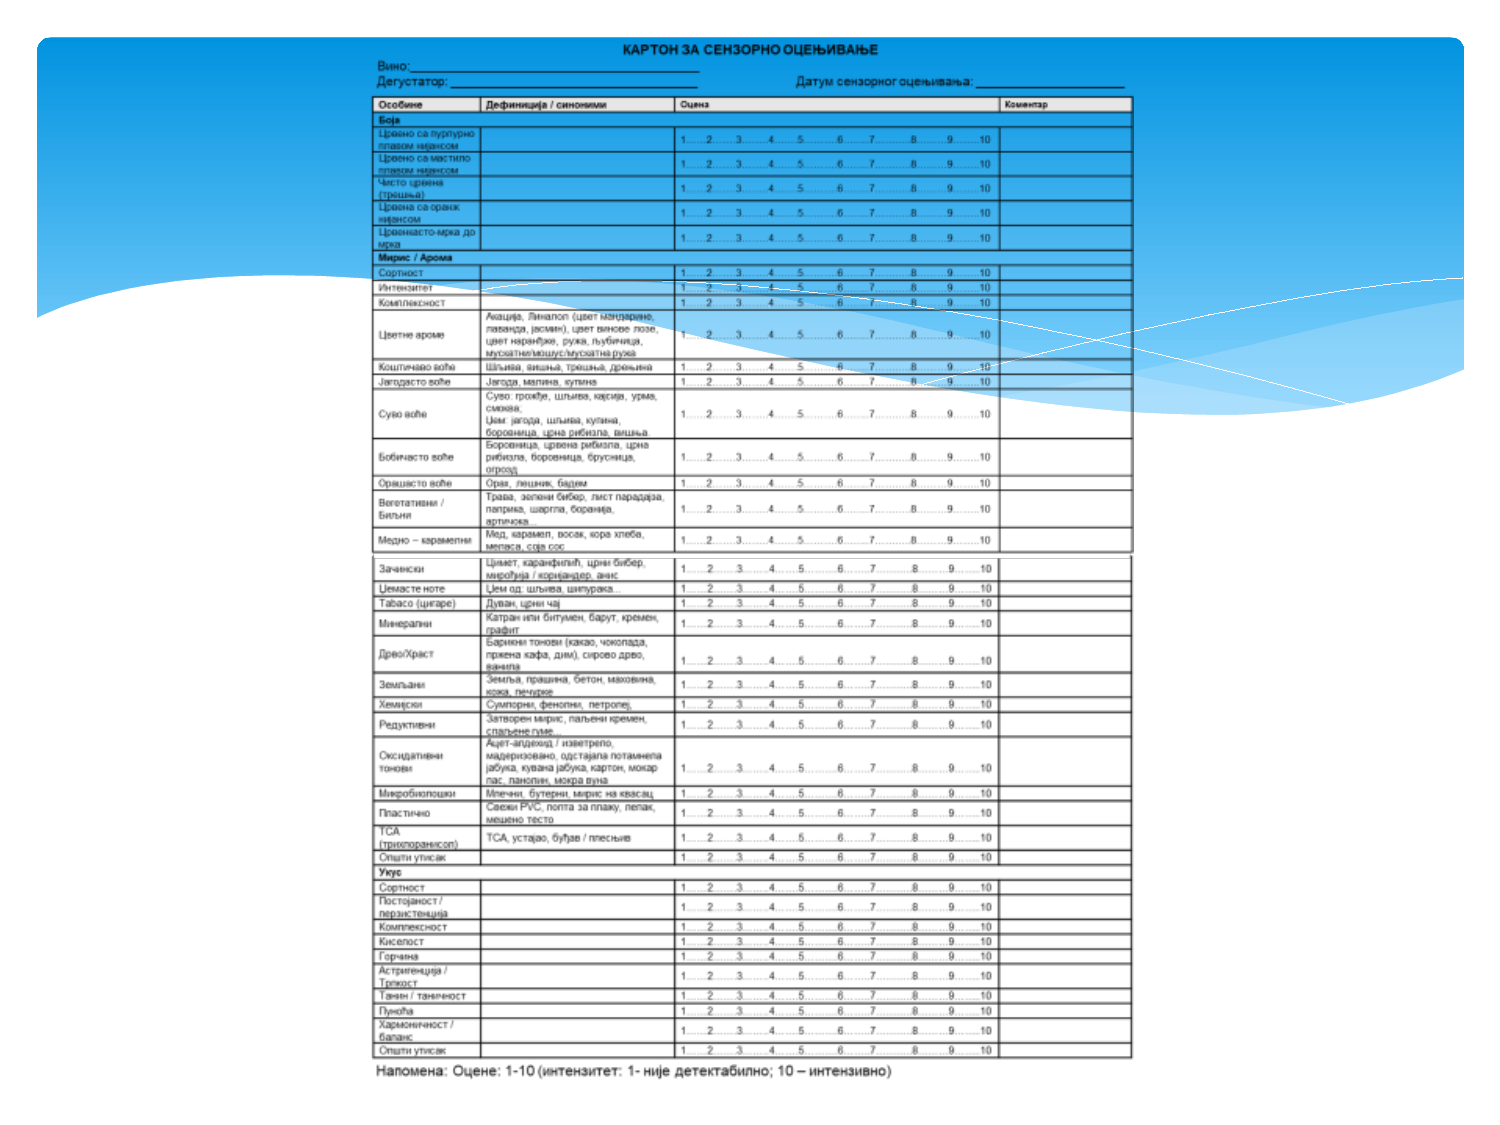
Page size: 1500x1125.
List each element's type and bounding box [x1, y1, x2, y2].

list [365, 37, 1135, 1088]
